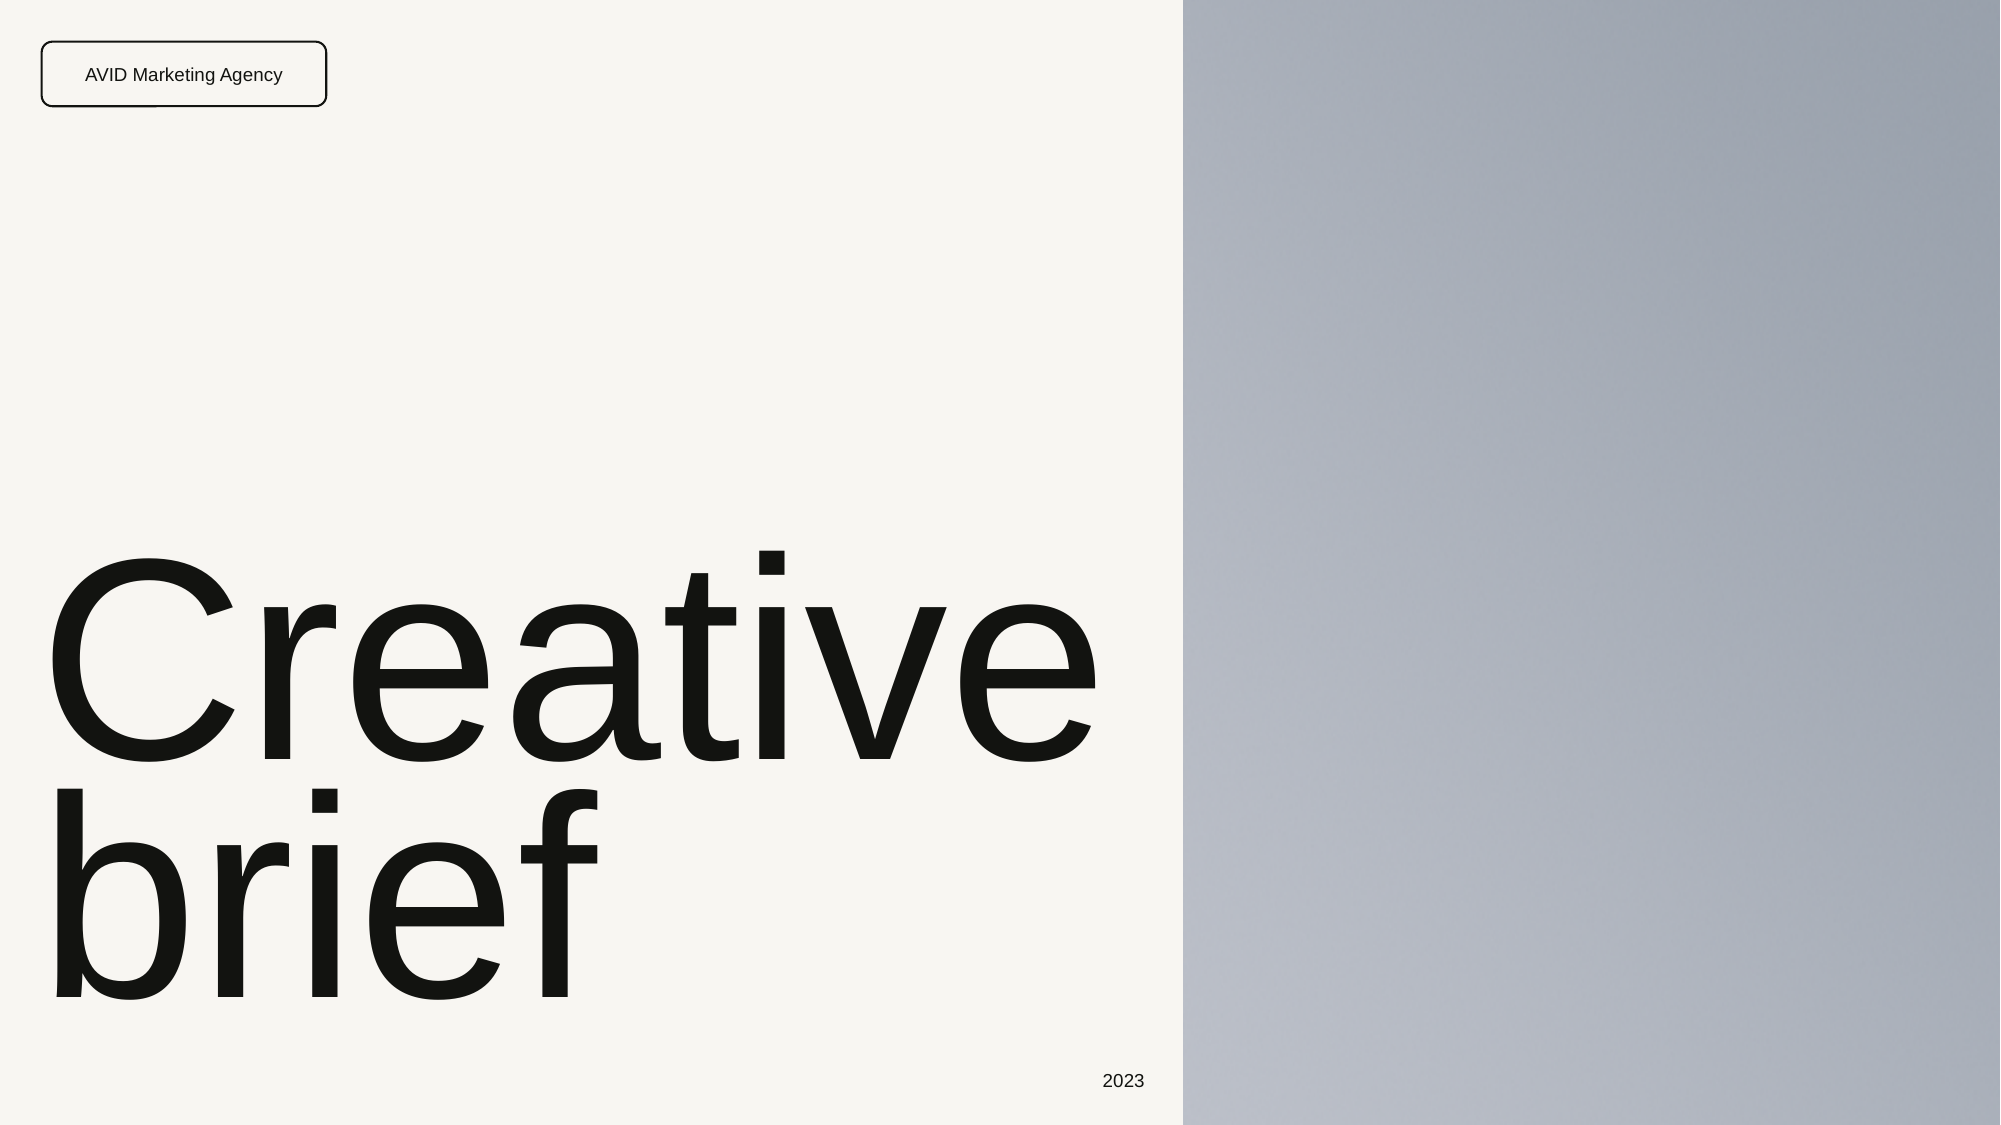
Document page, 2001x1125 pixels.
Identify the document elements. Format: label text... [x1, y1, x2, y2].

text_box Creative brief [38, 569, 1122, 1046]
text_box 2023 [861, 1056, 1153, 1099]
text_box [41, 41, 327, 107]
picture [1183, 0, 2000, 1125]
